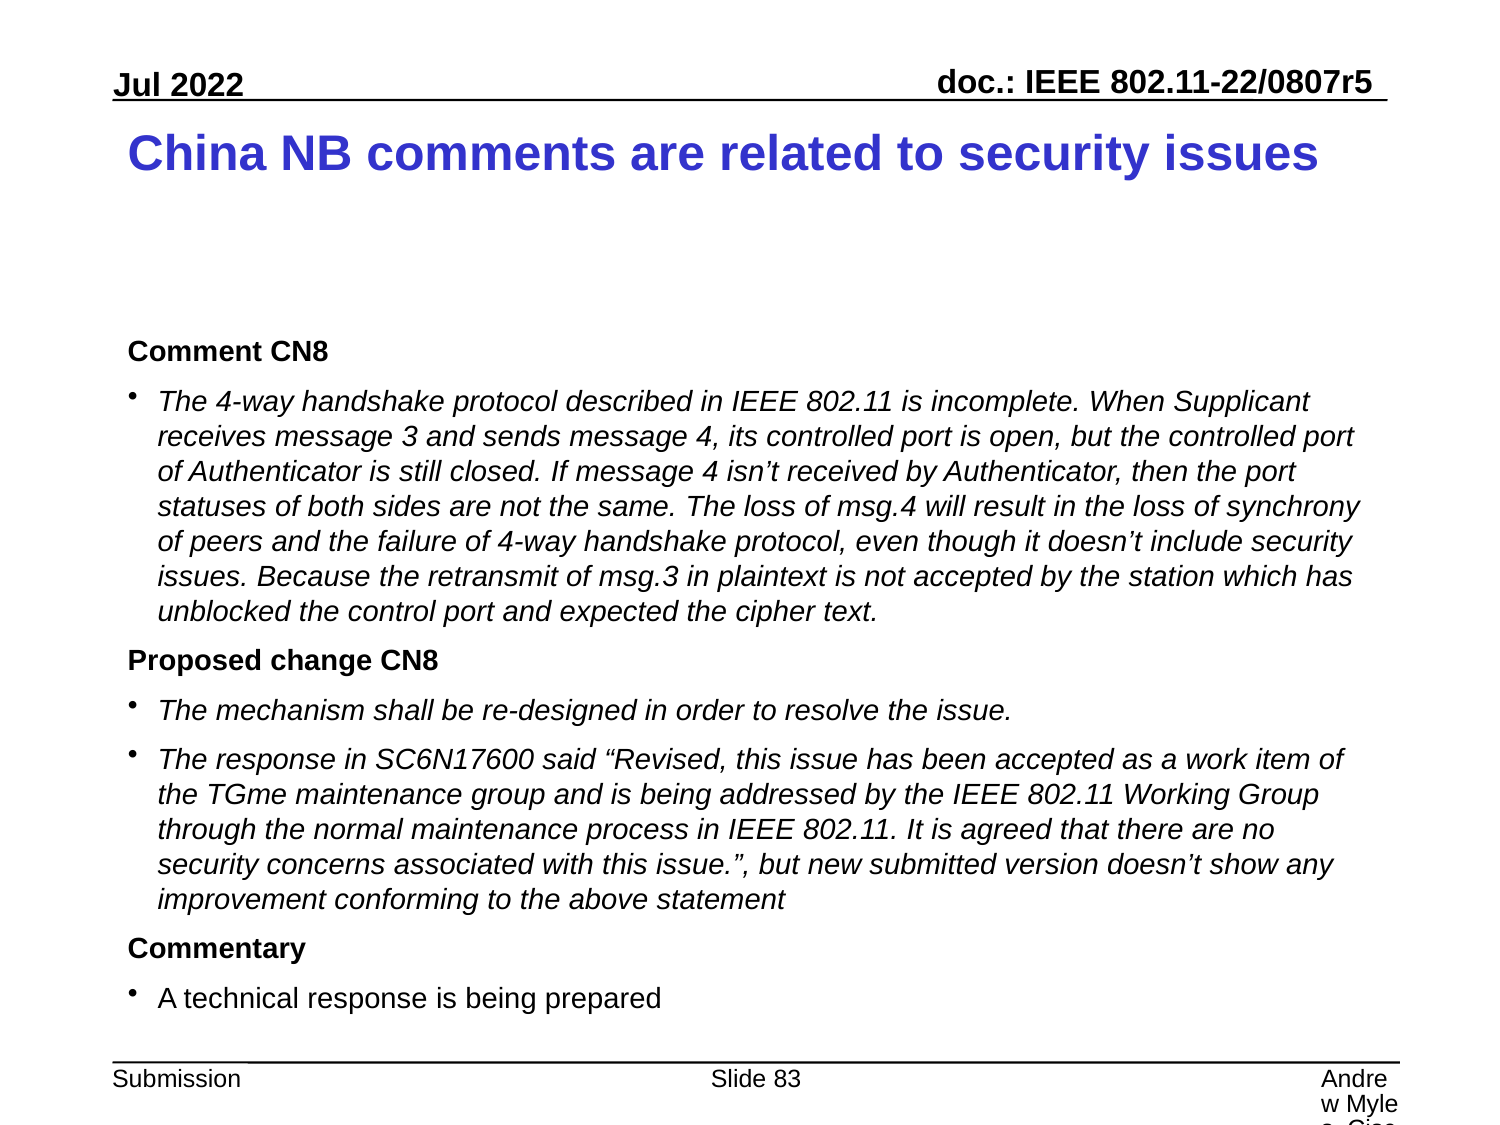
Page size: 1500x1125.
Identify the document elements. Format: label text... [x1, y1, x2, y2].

footer Andrew Myles, Cisco [1320, 1061, 1402, 1093]
slide_number Slide 83 [709, 1061, 803, 1093]
list Comment CN8 The 4-way handshake protocol described in IEEE 802.11 is incomplete. When Supplicant receives message 3 and sends message 4, its controlled port is open, but the controlled port of Authenticator is still closed. If message 4 isn’t received by Authenticator, then the port statuses of both sides are not the same. The loss of msg.4 will result in the loss of synchrony of peers and the failure of 4-way handshake protocol, even though it doesn’t include security issues. Because the retransmit of msg.3 in plaintext is not accepted by the station which has unblocked the control port and expected the cipher text. Proposed change CN8 The mechanism shall be re-designed in order to resolve the issue. The response in SC6N17600 said “Revised, this issue has been accepted as a work item of the TGme maintenance group and is being addressed by the IEEE 802.11 Working Group through the normal maintenance process in IEEE 802.11. It is agreed that there are no security concerns associated with this issue.”, but new submitted version doesn’t show any improvement conforming to the above statement Commentary A technical response is being prepared [112, 324, 1388, 1000]
title China NB comments are related to security issues [112, 112, 1388, 288]
